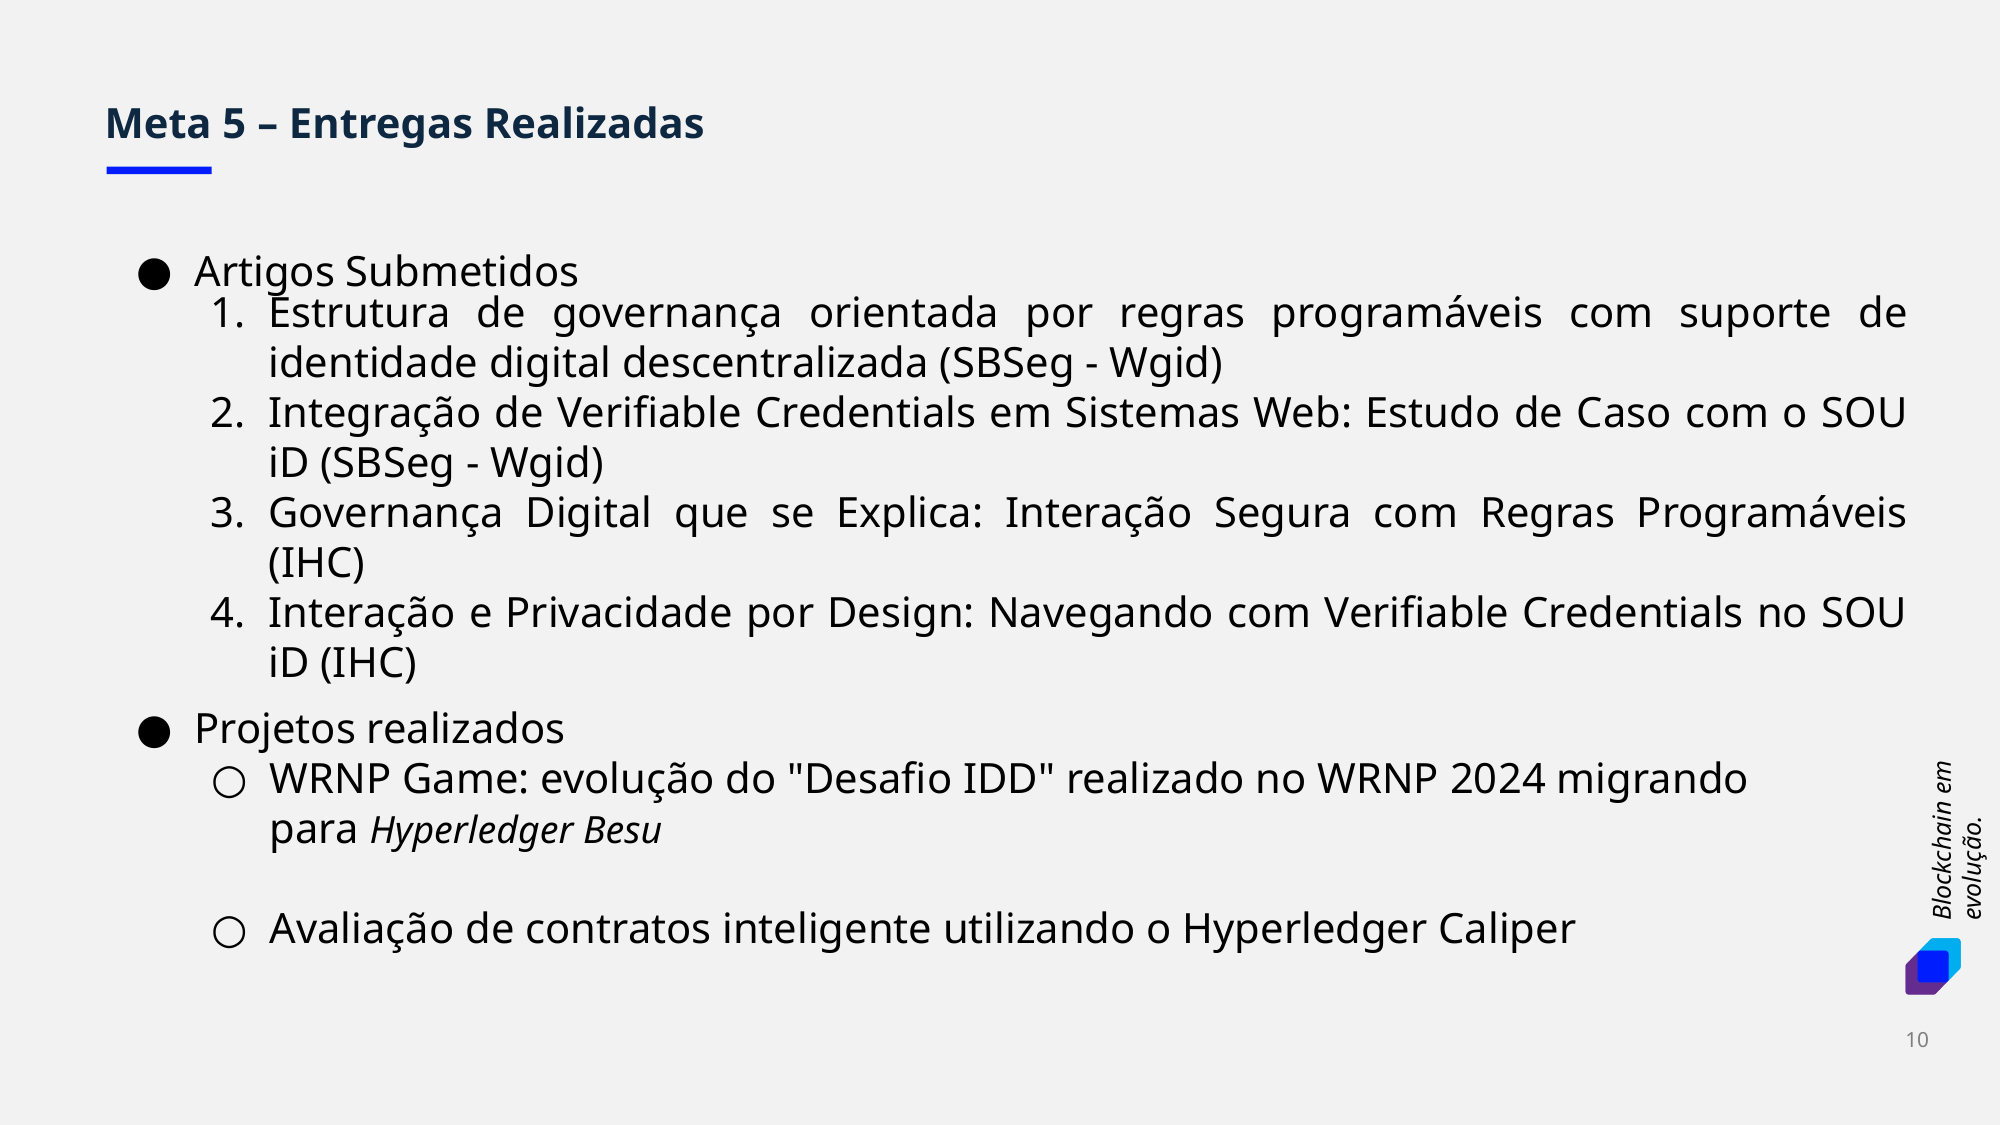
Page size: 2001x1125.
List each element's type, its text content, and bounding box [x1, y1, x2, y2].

text_box Estrutura de governança orientada por regras programáveis com suporte de identidade digital descentralizada (SBSeg - Wgid) Integração de Verifiable Credentials em Sistemas Web: Estudo de Caso com o SOU iD (SBSeg - Wgid) Governança Digital que se Explica: Interação Segura com Regras Programáveis (IHC) Interação e Privacidade por Design: Navegando com Verifiable Credentials no SOU iD (IHC) [178, 310, 1924, 1017]
slide_number ‹#› [1881, 1026, 1953, 1091]
picture [1924, 935, 1964, 998]
text_box Projetos realizados WRNP Game: evolução do "Desafio IDD" realizado no WRNP 2024 migrando para Hyperledger Besu Avaliação de contratos inteligente utilizando o Hyperledger Caliper [104, 685, 1800, 1040]
text_box Artigos Submetidos [104, 199, 1800, 289]
list Meta 5 – Entregas Realizadas [104, 102, 1894, 153]
